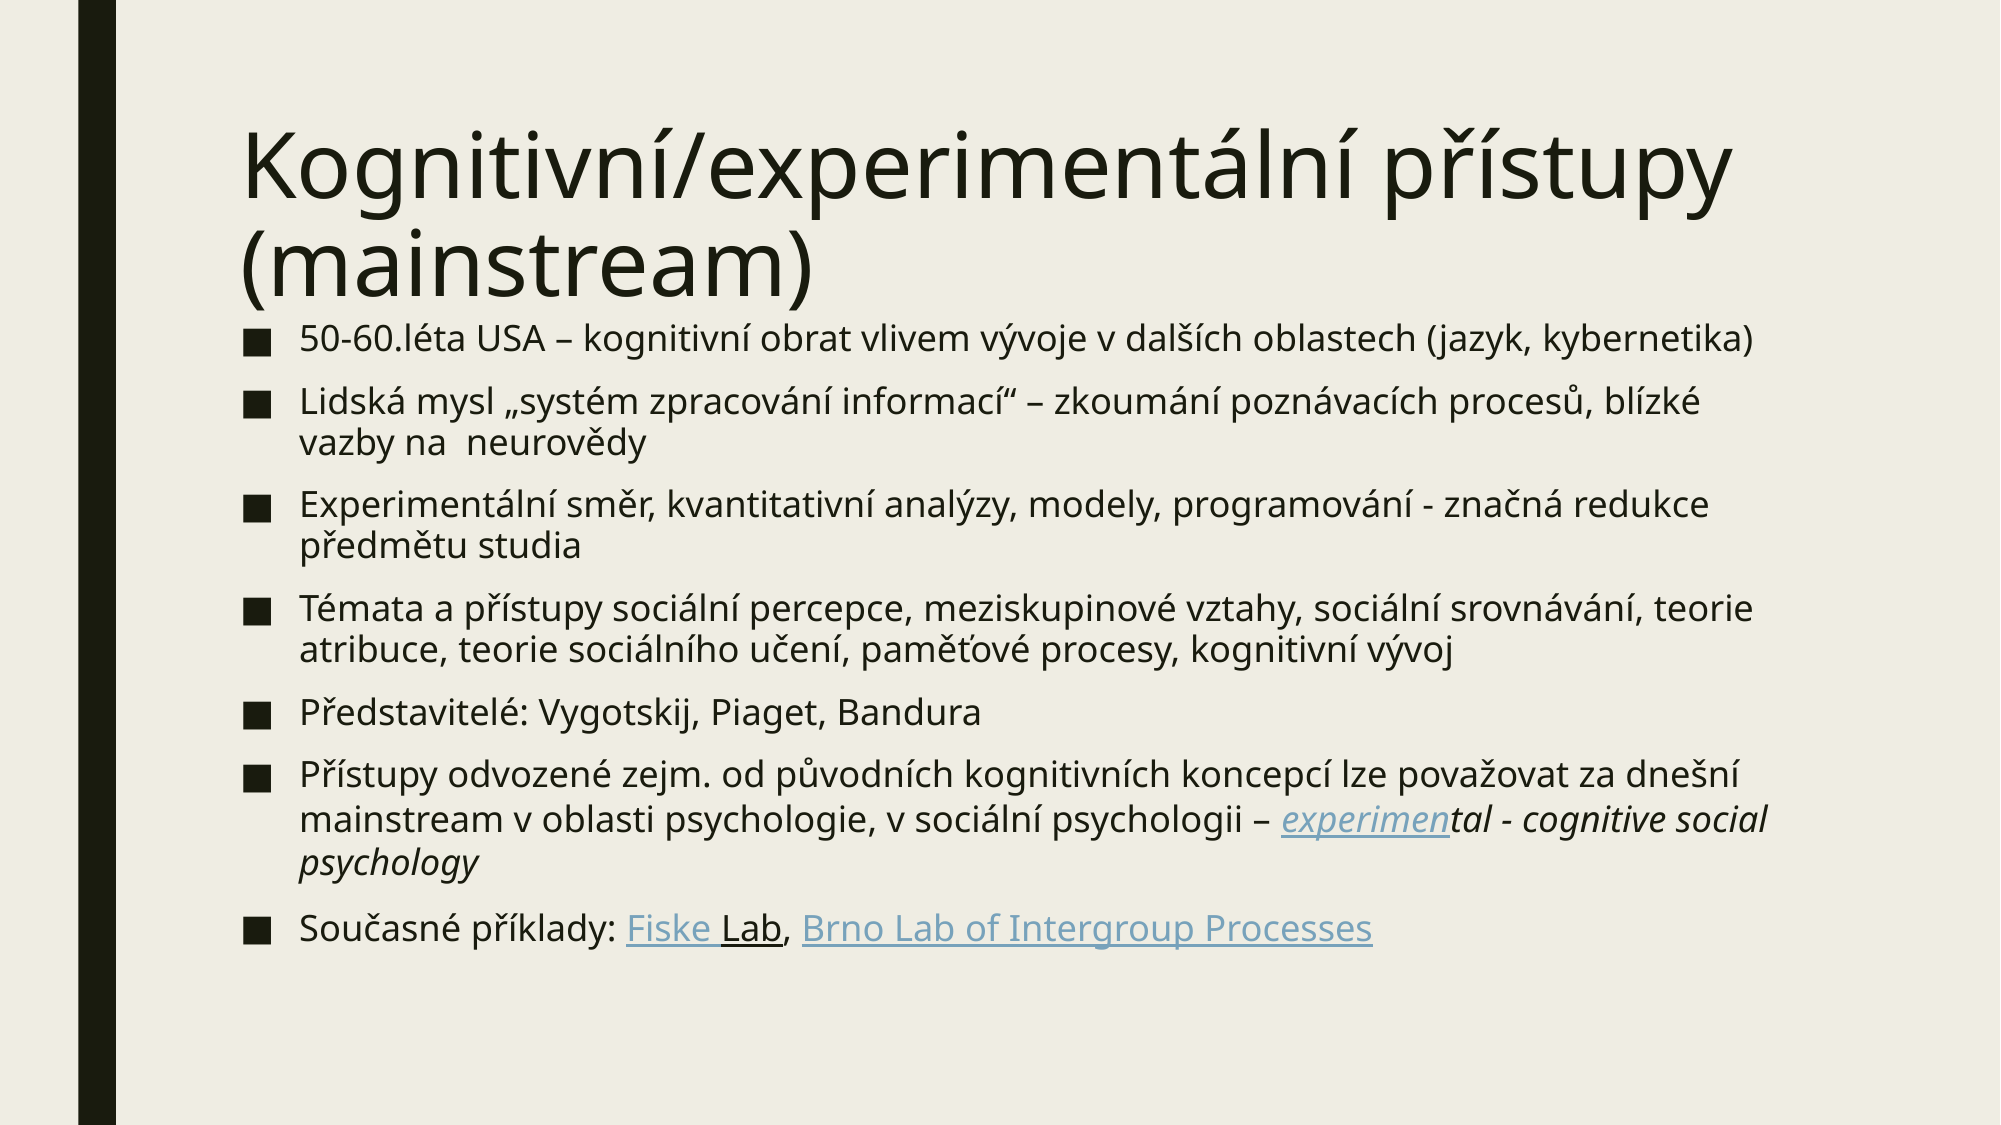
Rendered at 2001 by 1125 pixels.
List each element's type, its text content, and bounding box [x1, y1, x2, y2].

list 50-60.léta USA – kognitivní obrat vlivem vývoje v dalších oblastech (jazyk, kybernetika) Lidská mysl „systém zpracování informací“ – zkoumání poznávacích procesů, blízké vazby na neurovědy Experimentální směr, kvantitativní analýzy, modely, programování - značná redukce předmětu studia Témata a přístupy sociální percepce, meziskupinové vztahy, sociální srovnávání, teorie atribuce, teorie sociálního učení, paměťové procesy, kognitivní vývoj Představitelé: Vygotskij, Piaget, Bandura Přístupy odvozené zejm. od původních kognitivních koncepcí lze považovat za dnešní mainstream v oblasti psychologie, v sociální psychologii – experimental - cognitive social psychology Současné příklady: Fiske Lab, Brno Lab of Intergroup Processes [225, 311, 1800, 963]
title Kognitivní/experimentální přístupy (mainstream) [225, 112, 1800, 311]
